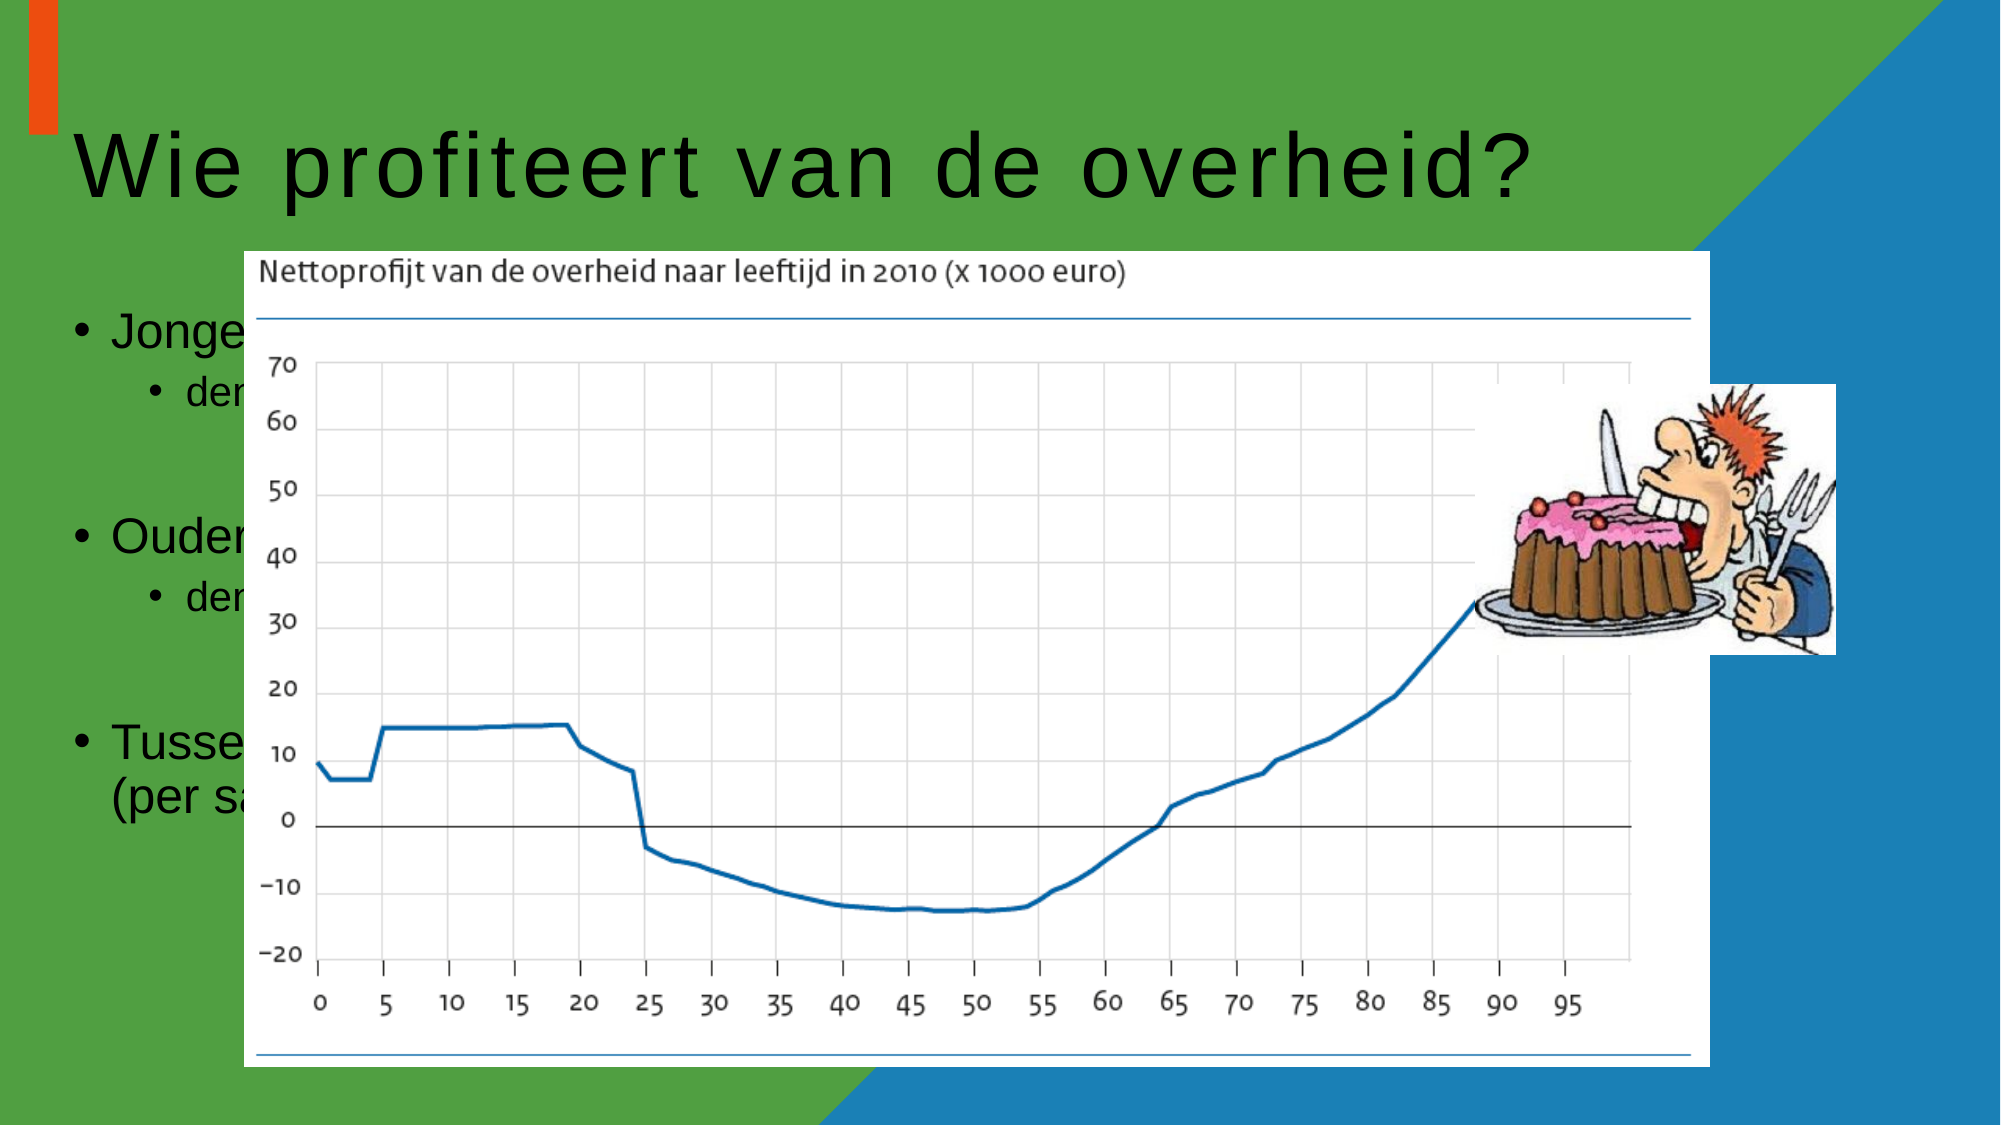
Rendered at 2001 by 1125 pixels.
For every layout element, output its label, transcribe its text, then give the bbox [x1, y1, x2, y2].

picture [243, 251, 1836, 1067]
title Wie profiteert van de overheid? [58, 58, 1950, 277]
list Jongeren hebben netto-profijt: denk aan onderwijs, kinderopvang, kinderbijslag Ouderen hebben netto-profijt: denk aan zorg en aow Tussen 25-65 betalen de werken hiervoor (per saldo) belasting [58, 298, 243, 1012]
